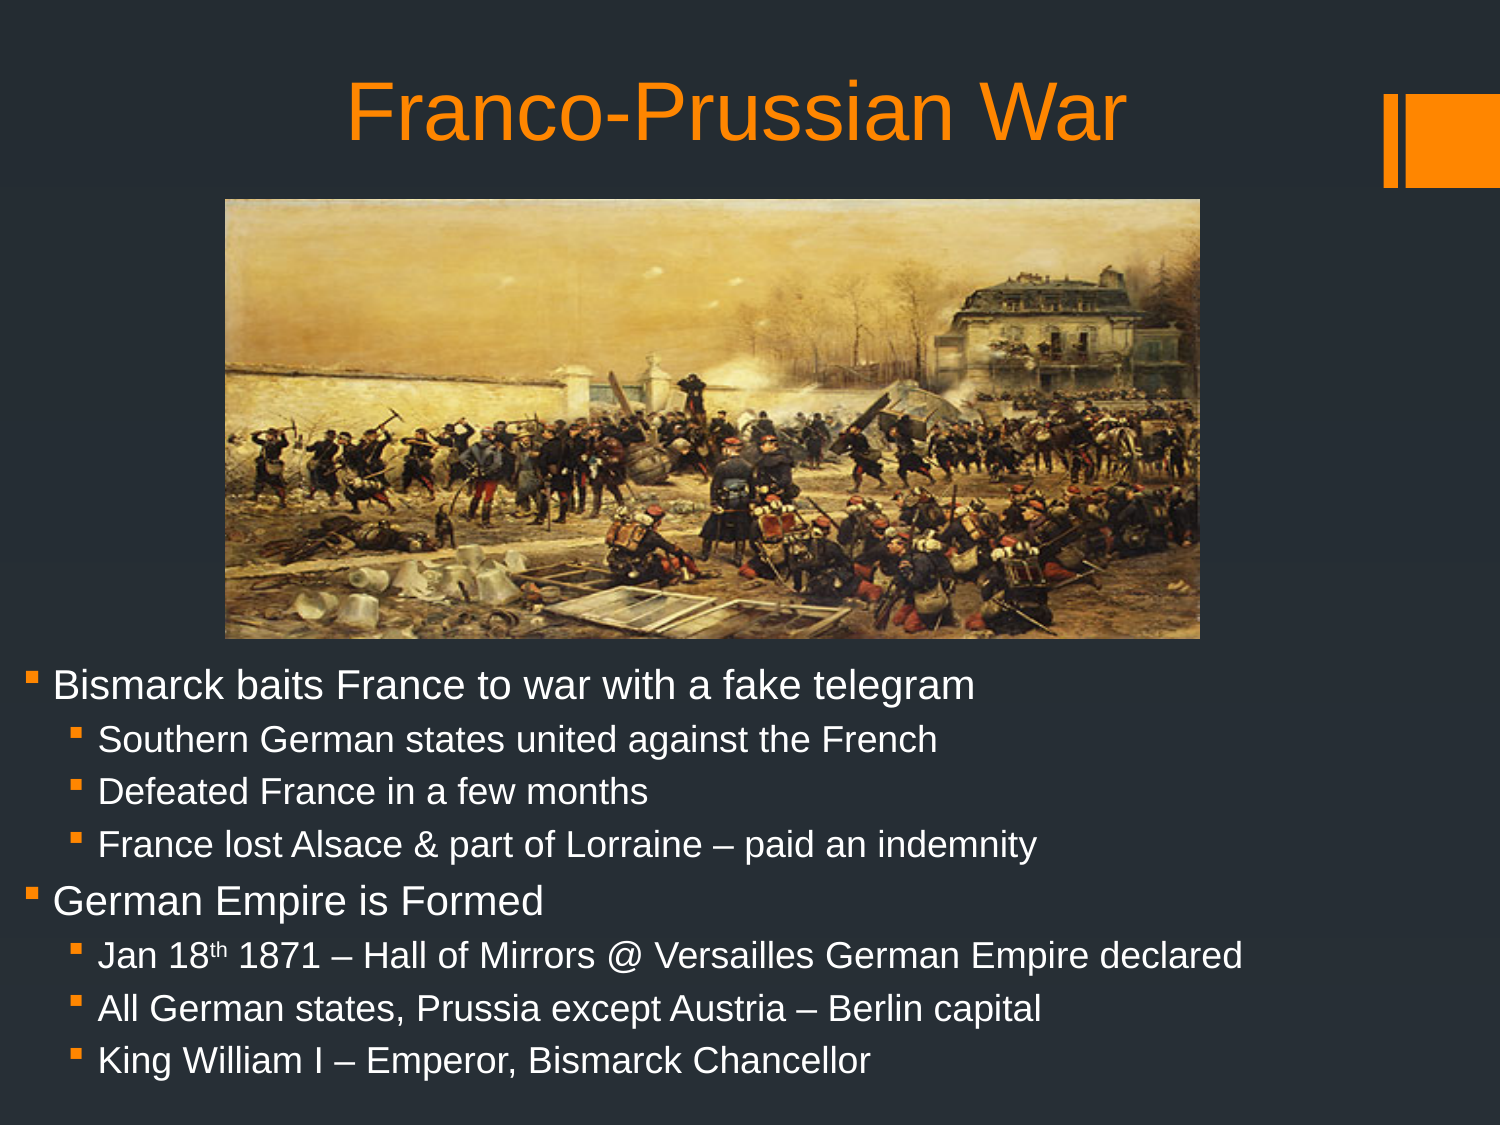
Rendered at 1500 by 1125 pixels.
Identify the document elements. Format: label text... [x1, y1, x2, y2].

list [224, 199, 1201, 640]
list Bismarck baits France to war with a fake telegram Southern German states united against the French Defeated France in a few months France lost Alsace & part of Lorraine – paid an indemnity German Empire is Formed Jan 18th 1871 – Hall of Mirrors @ Versailles German Empire declared All German states, Prussia except Austria – Berlin capital King William I – Emperor, Bismarck Chancellor [0, 650, 1463, 1125]
title Franco-Prussian War [137, 0, 1338, 165]
